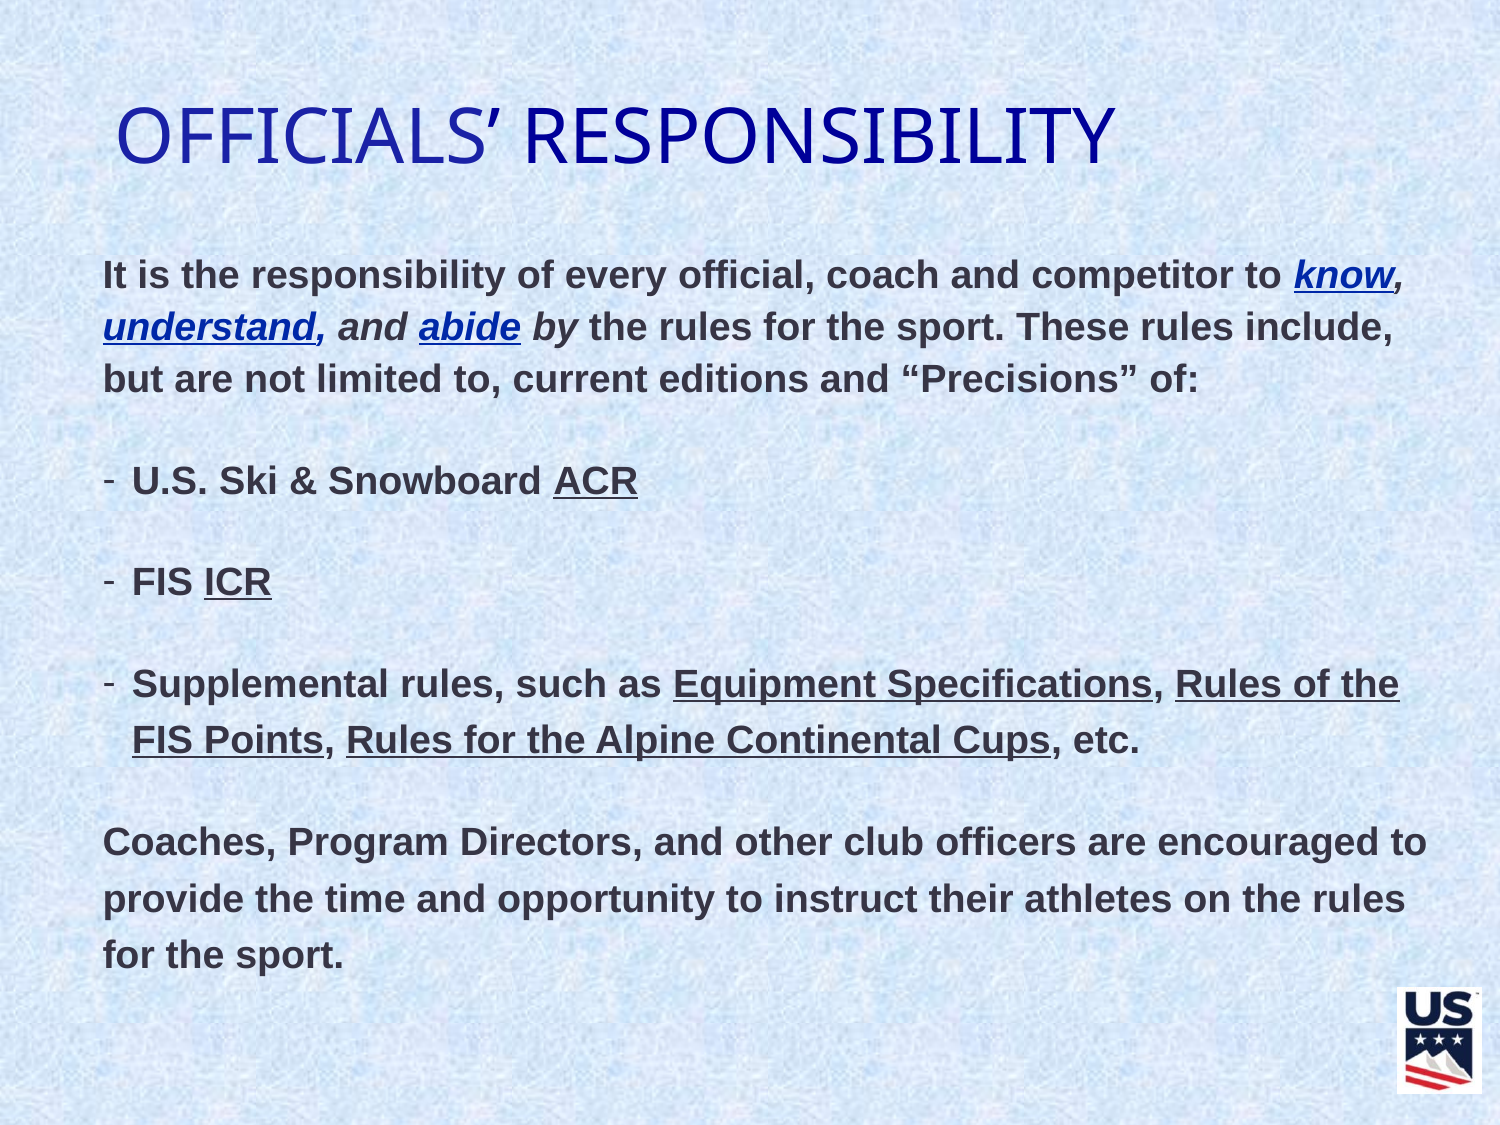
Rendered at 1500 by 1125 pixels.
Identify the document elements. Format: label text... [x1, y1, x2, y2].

list It is the responsibility of every official, coach and competitor to know, understand, and abide by the rules for the sport. These rules include, but are not limited to, current editions and “Precisions” of: U.S. Ski & Snowboard ACR FIS ICR Supplemental rules, such as Equipment Specifications, Rules of the FIS Points, Rules for the Alpine Continental Cups, etc. Coaches, Program Directors, and other club officers are encouraged to provide the time and opportunity to instruct their athletes on the rules for the sport. [87, 237, 1450, 988]
title OFFICIALS’ RESPONSIBILITY [99, 24, 1450, 188]
picture [0, 0, 1500, 1125]
